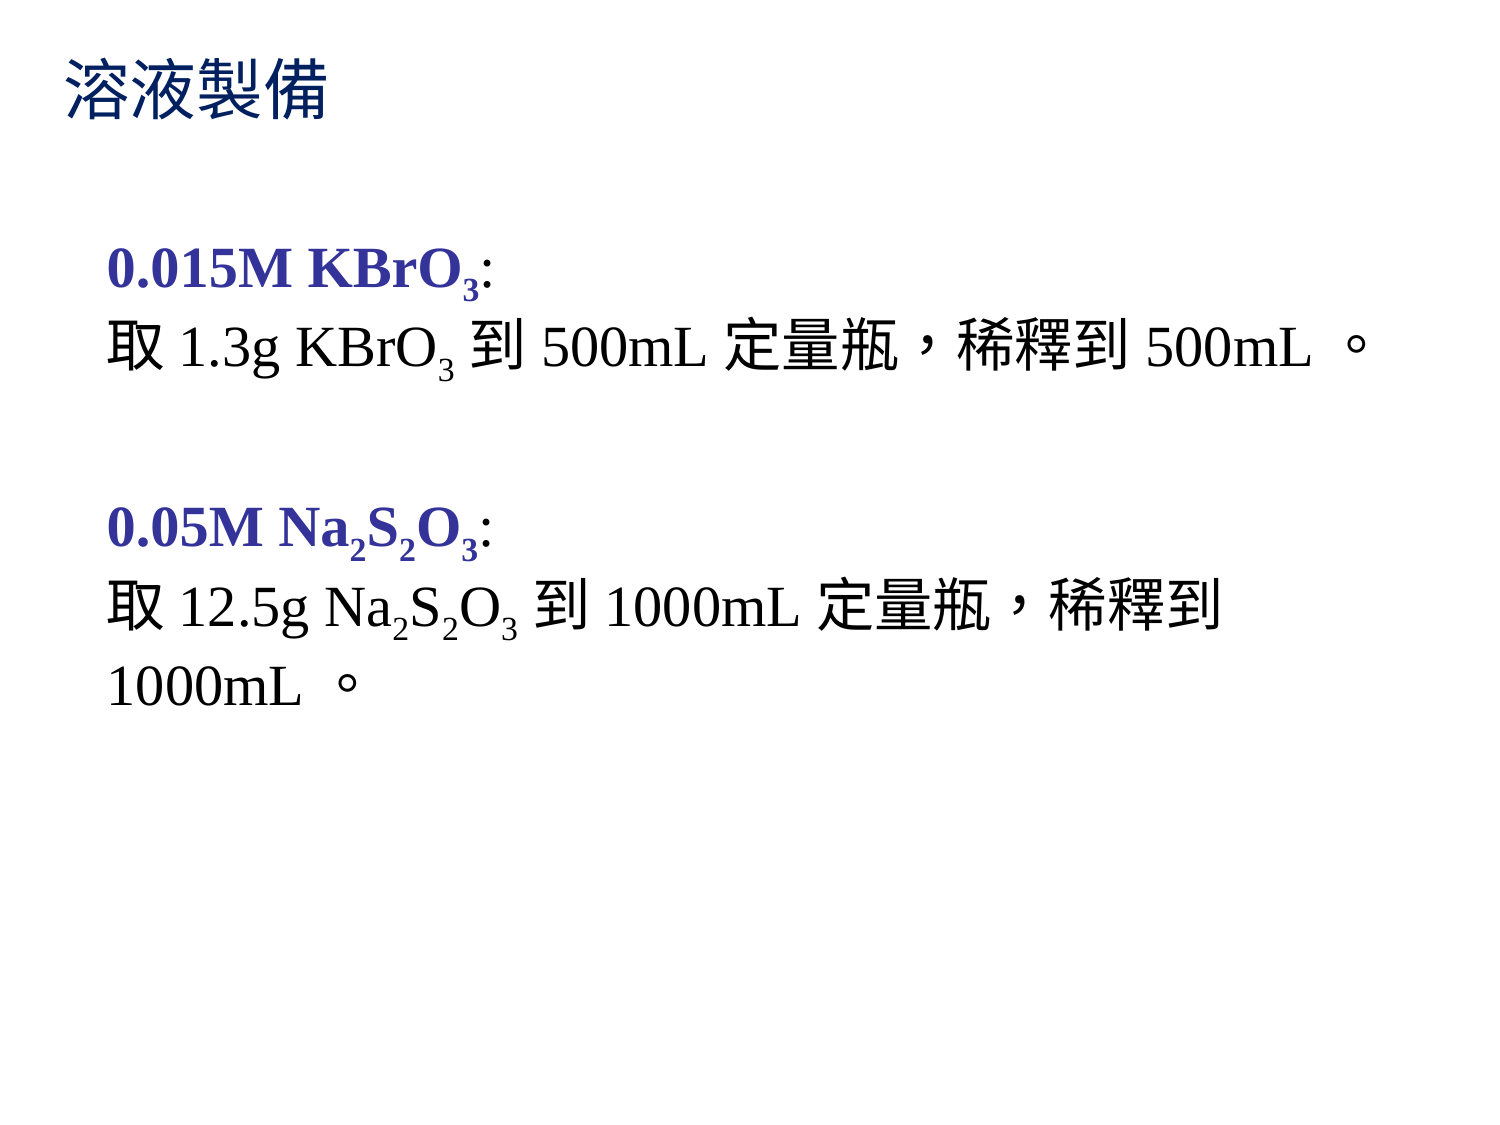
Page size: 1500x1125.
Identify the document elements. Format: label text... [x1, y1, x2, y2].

text_box 溶液製備 [48, 40, 370, 135]
text_box 0.015M KBrO3: 取1.3g KBrO3到500mL定量瓶，稀釋到500mL。 0.05M Na2S2O3: 取12.5g Na2S2O3到1000mL定量瓶，稀釋到1000mL。 [91, 221, 1408, 795]
